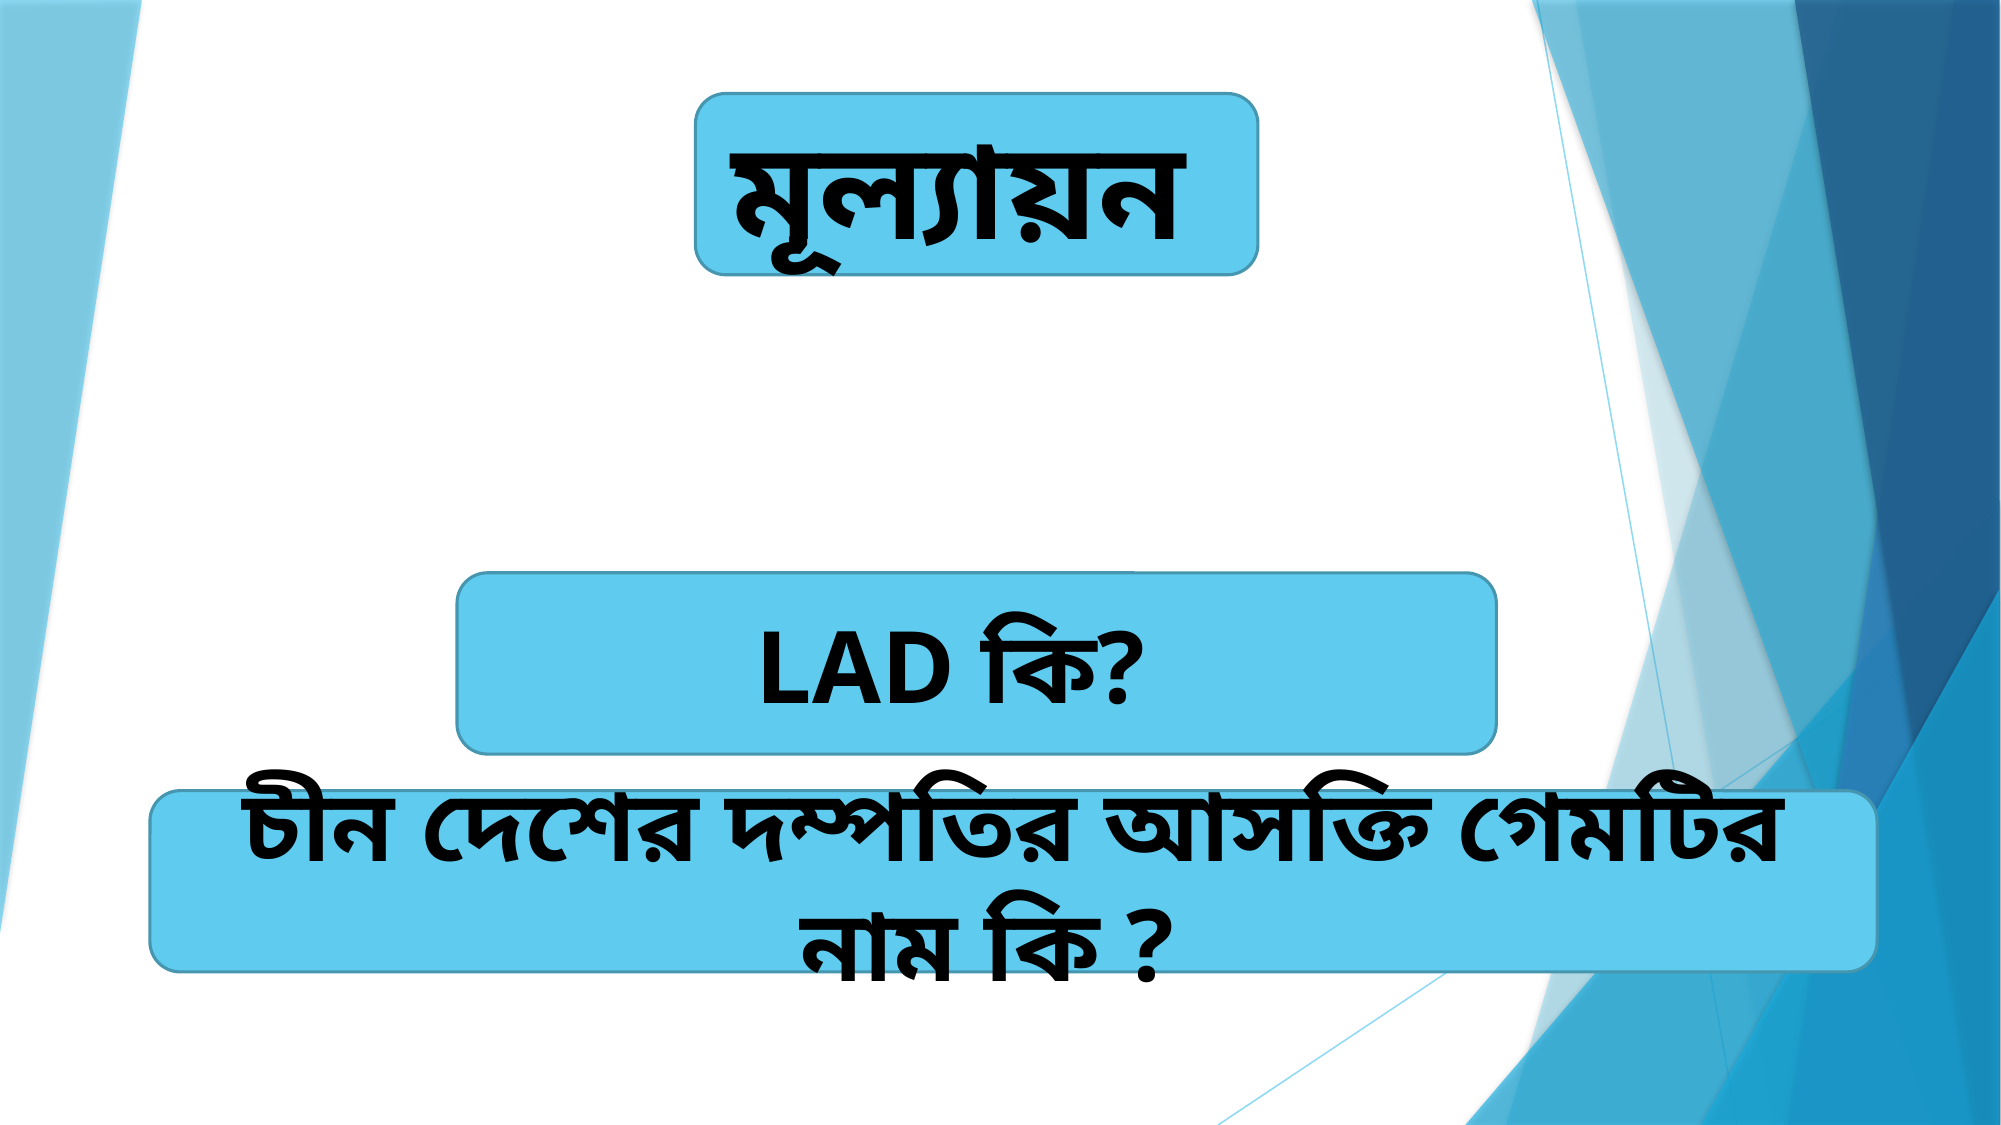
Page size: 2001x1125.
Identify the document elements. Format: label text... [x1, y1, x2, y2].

text_box চীন দেশের দম্পতির আসক্তি গেমটির নাম কি ? [148, 789, 1879, 974]
text_box LAD কি? [455, 571, 1498, 756]
text_box মূল্যায়ন [693, 91, 1260, 277]
